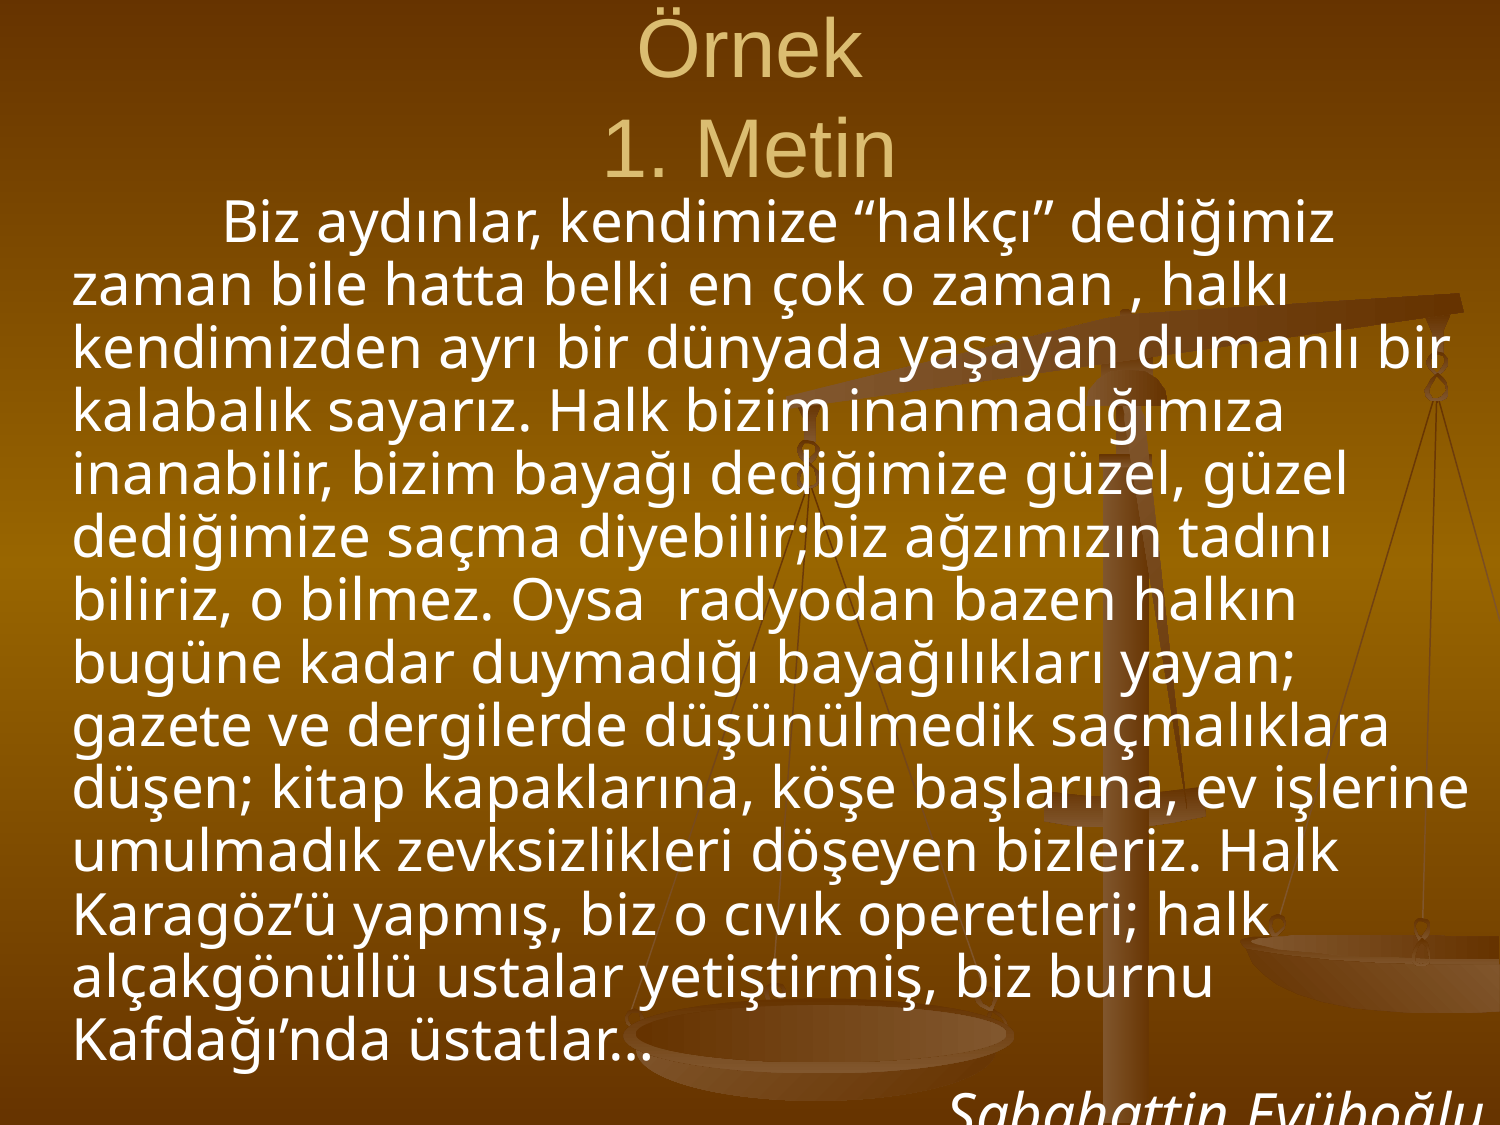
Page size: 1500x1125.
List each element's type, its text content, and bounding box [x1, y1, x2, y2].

title Örnek 1. Metin [0, 0, 1500, 184]
list Biz aydınlar, kendimize “halkçı” dediğimiz zaman bile hatta belki en çok o zaman , halkı kendimizden ayrı bir dünyada yaşayan dumanlı bir kalabalık sayarız. Halk bizim inanmadığımıza inanabilir, bizim bayağı dediğimize güzel, güzel dediğimize saçma diyebilir;biz ağzımızın tadını biliriz, o bilmez. Oysa radyodan bazen halkın bugüne kadar duymadığı bayağılıkları yayan; gazete ve dergilerde düşünülmedik saçmalıklara düşen; kitap kapaklarına, köşe başlarına, ev işlerine umulmadık zevksizlikleri döşeyen bizleriz. Halk Karagöz’ü yapmış, biz o cıvık operetleri; halk alçakgönüllü ustalar yetiştirmiş, biz burnu Kafdağı’nda üstatlar… Sabahattin Eyüboğlu [0, 184, 1500, 1125]
